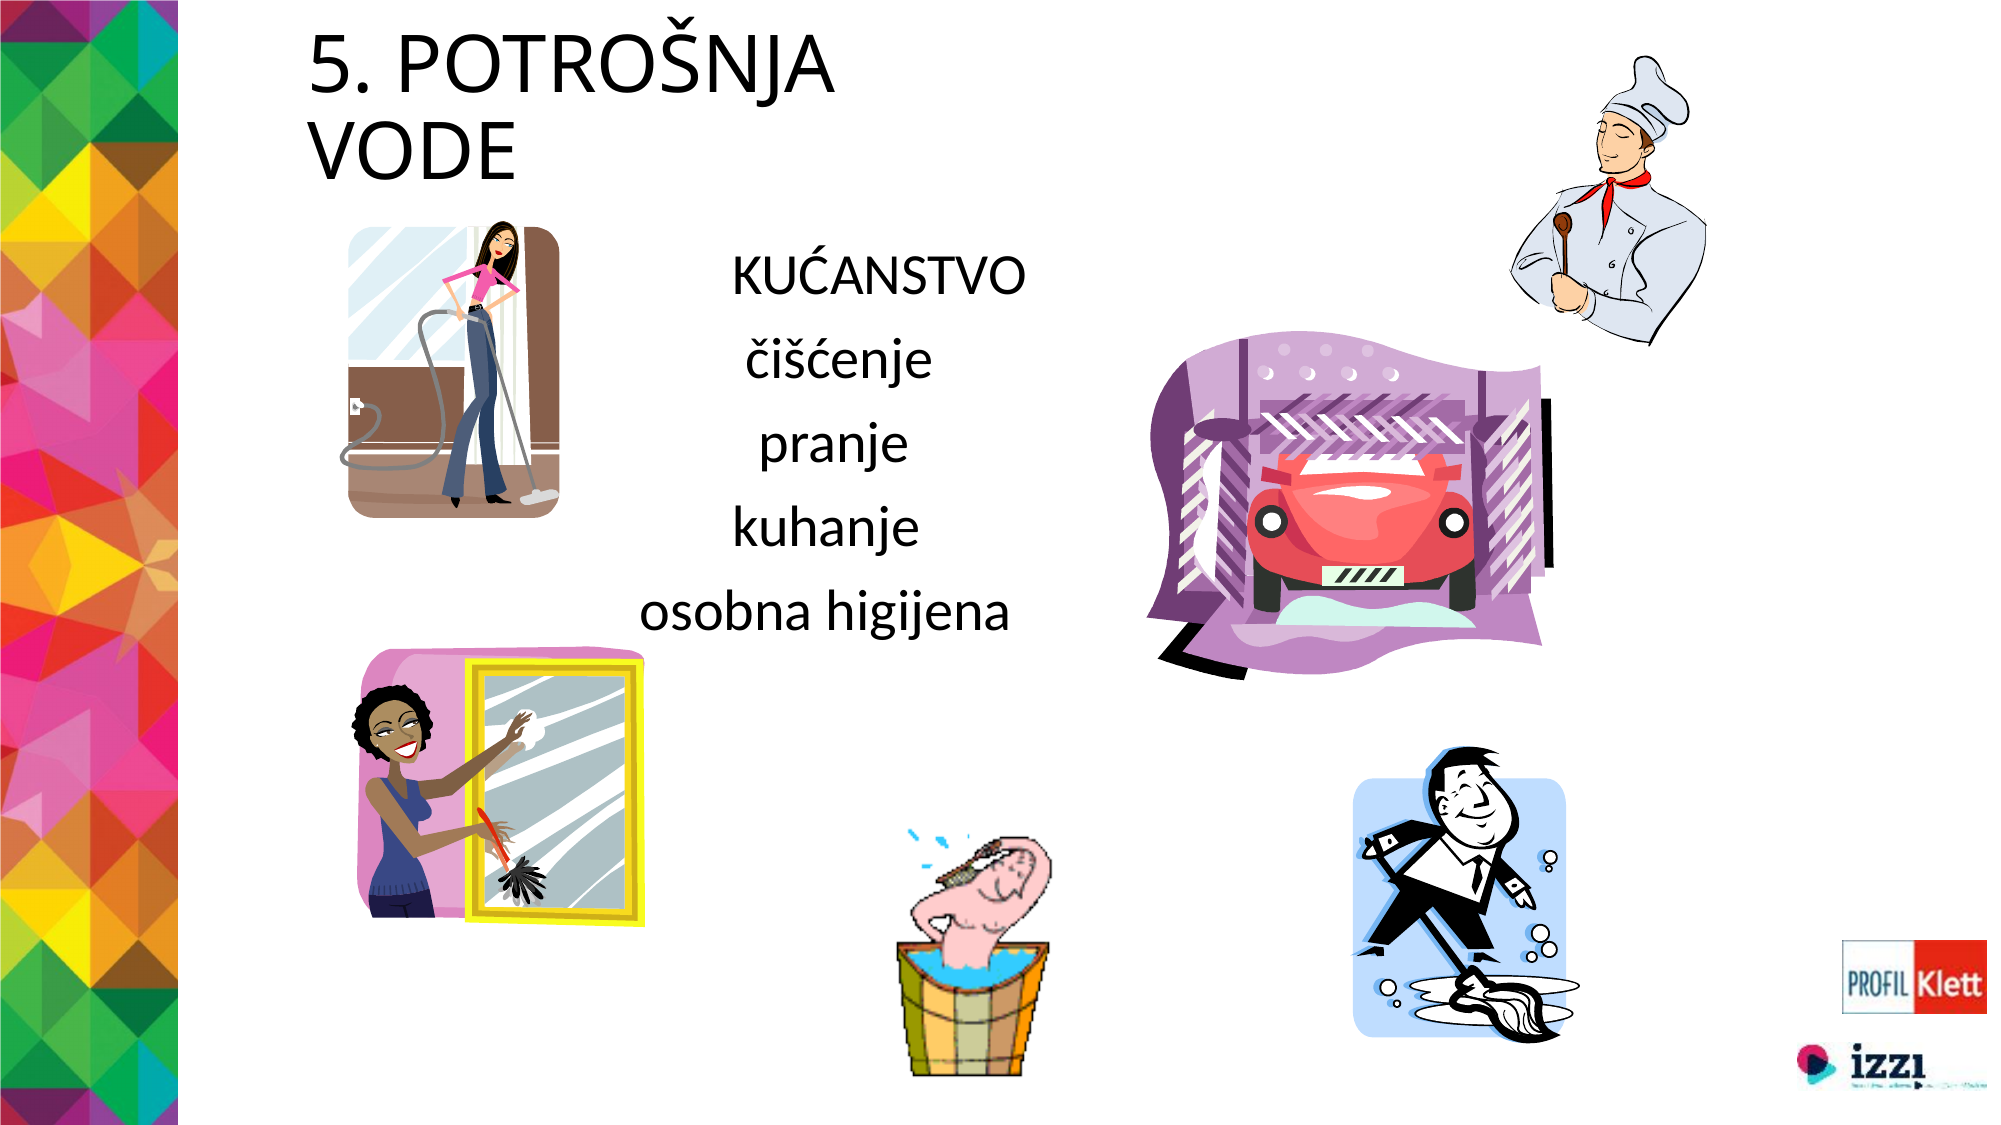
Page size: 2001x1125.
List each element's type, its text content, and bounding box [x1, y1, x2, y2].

list KUĆANSTVO čišćenje pranje kuhanje osobna higijena [386, 237, 1239, 975]
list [1507, 54, 1708, 348]
picture [858, 822, 1110, 1080]
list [1141, 326, 1559, 686]
title 5. POTROŠNJA VODE [292, 16, 1039, 204]
picture [338, 219, 561, 519]
picture [1, 2, 178, 1124]
picture [1842, 940, 1987, 1014]
picture [1342, 739, 1580, 1048]
picture [1797, 1042, 1987, 1091]
picture [350, 645, 647, 929]
